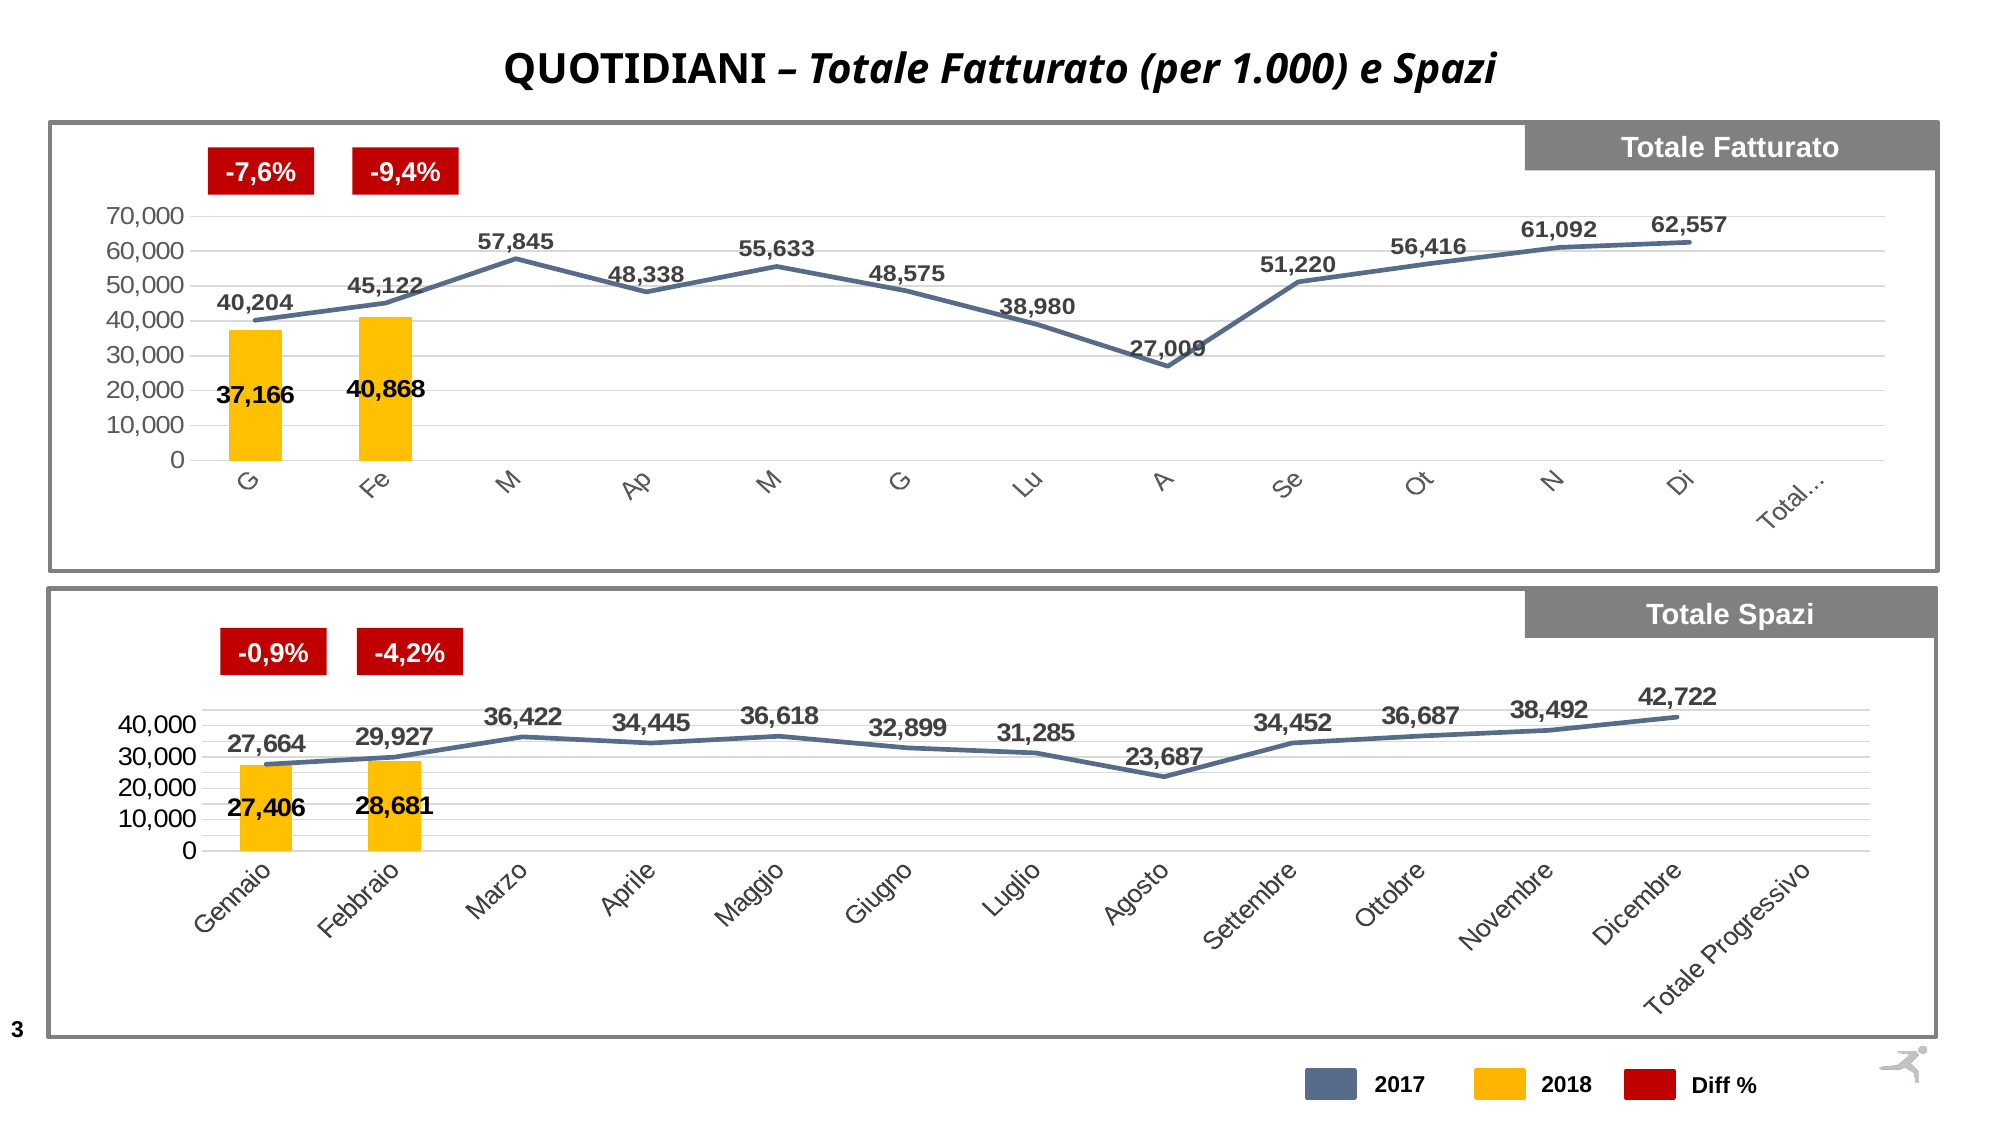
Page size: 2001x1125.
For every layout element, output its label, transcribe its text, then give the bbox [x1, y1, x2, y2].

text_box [48, 120, 1938, 1106]
text_box QUOTIDIANI – Totale Fatturato (per 1.000) e Spazi [249, 34, 1750, 100]
